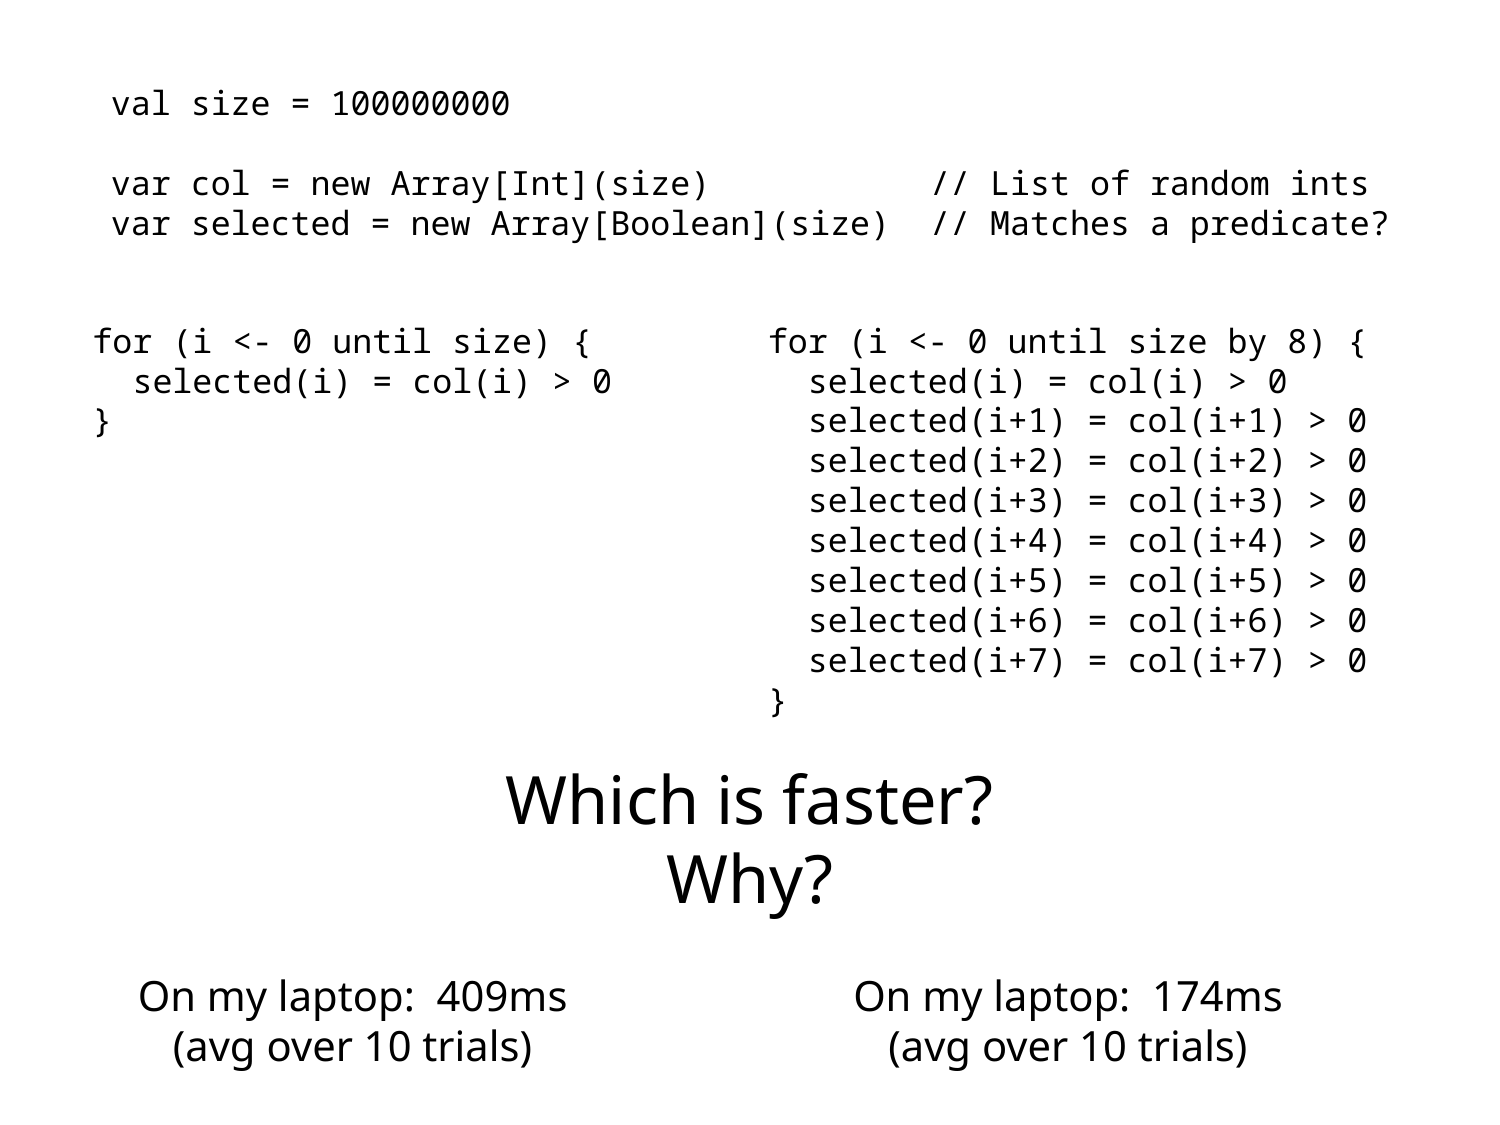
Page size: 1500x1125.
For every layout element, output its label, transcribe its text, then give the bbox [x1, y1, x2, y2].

text_box for (i <- 0 until size) { selected(i) = col(i) > 0 } [77, 312, 628, 447]
text_box val size = 100000000 var col = new Array[Int](size) // List of random ints var selected = new Array[Boolean](size) // Matches a predicate? [96, 74, 1406, 250]
text_box On my laptop: 174ms (avg over 10 trials) [838, 962, 1298, 1078]
text_box On my laptop: 409ms (avg over 10 trials) [123, 962, 583, 1078]
text_box Which is faster? [0, 750, 1500, 829]
text_box for (i <- 0 until size by 8) { selected(i) = col(i) > 0 selected(i+1) = col(i+1) > 0 selected(i+2) = col(i+2) > 0 selected(i+3) = col(i+3) > 0 selected(i+4) = col(i+4) > 0 selected(i+5) = col(i+5) > 0 selected(i+6) = col(i+6) > 0 selected(i+7) = col(i+7) > 0 } [753, 312, 1383, 727]
text_box Why? [0, 829, 1500, 924]
